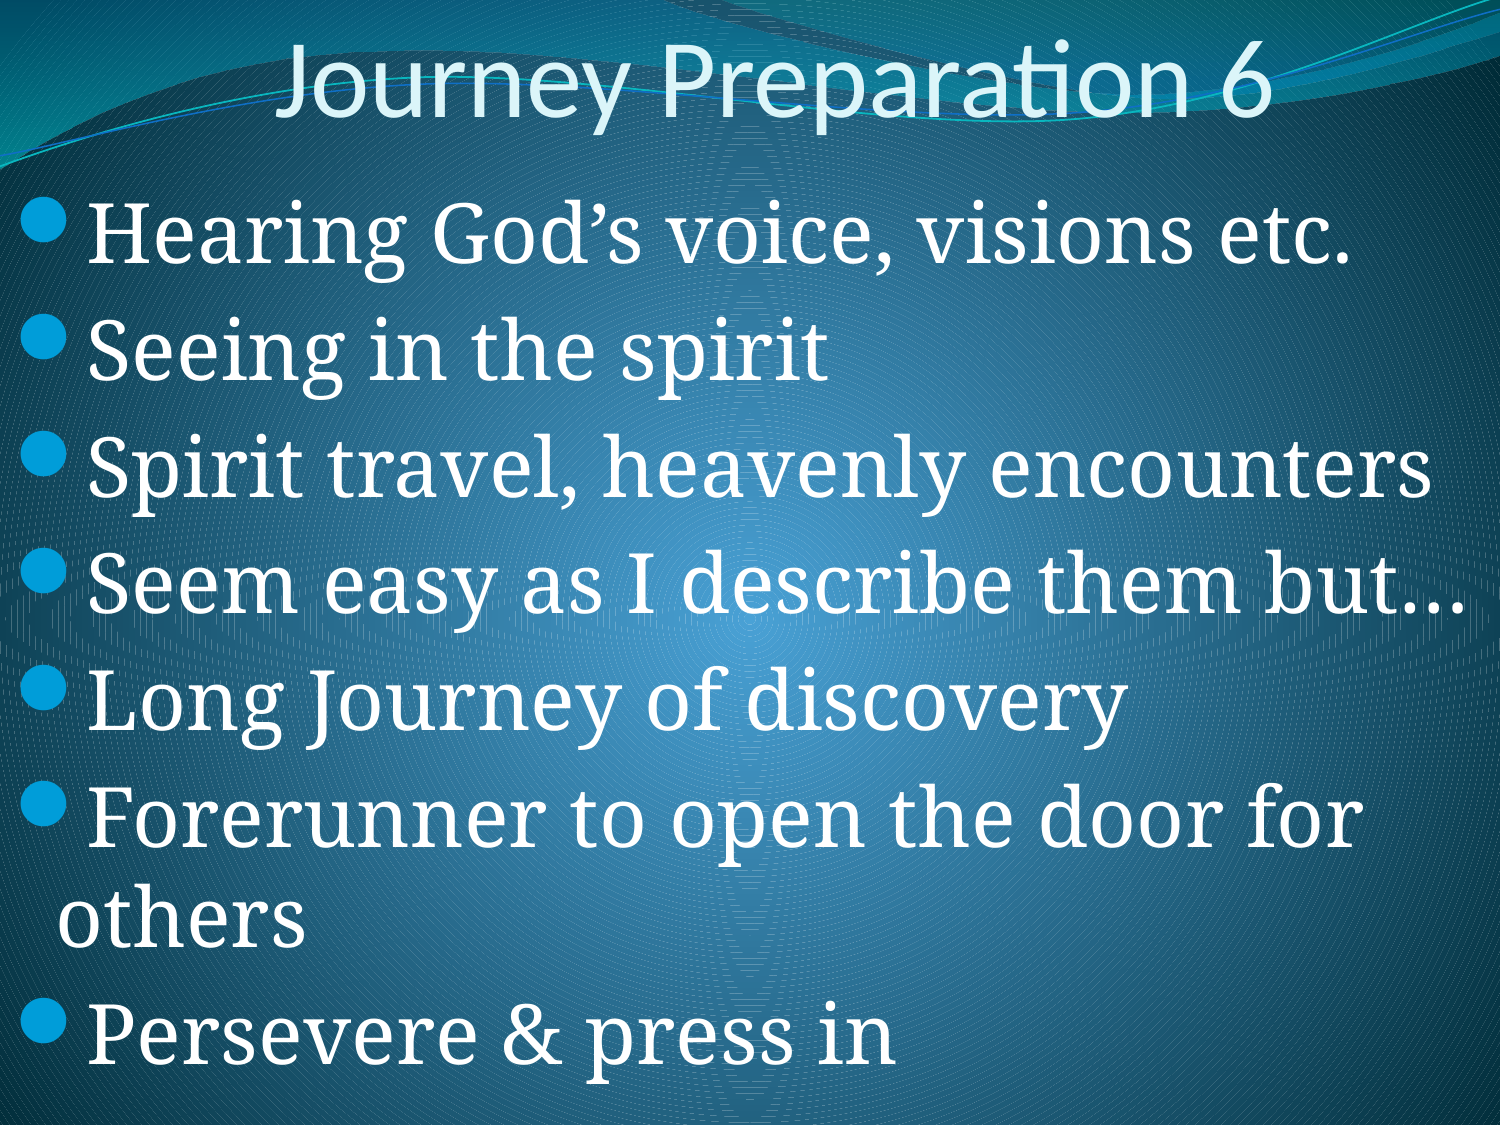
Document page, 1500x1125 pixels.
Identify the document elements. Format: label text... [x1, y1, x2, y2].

list Hearing God’s voice, visions etc. Seeing in the spirit Spirit travel, heavenly encounters Seem easy as I describe them but… Long Journey of discovery Forerunner to open the door for others Persevere & press in [0, 172, 1500, 1125]
title Journey Preparation 6 [100, 4, 1451, 121]
